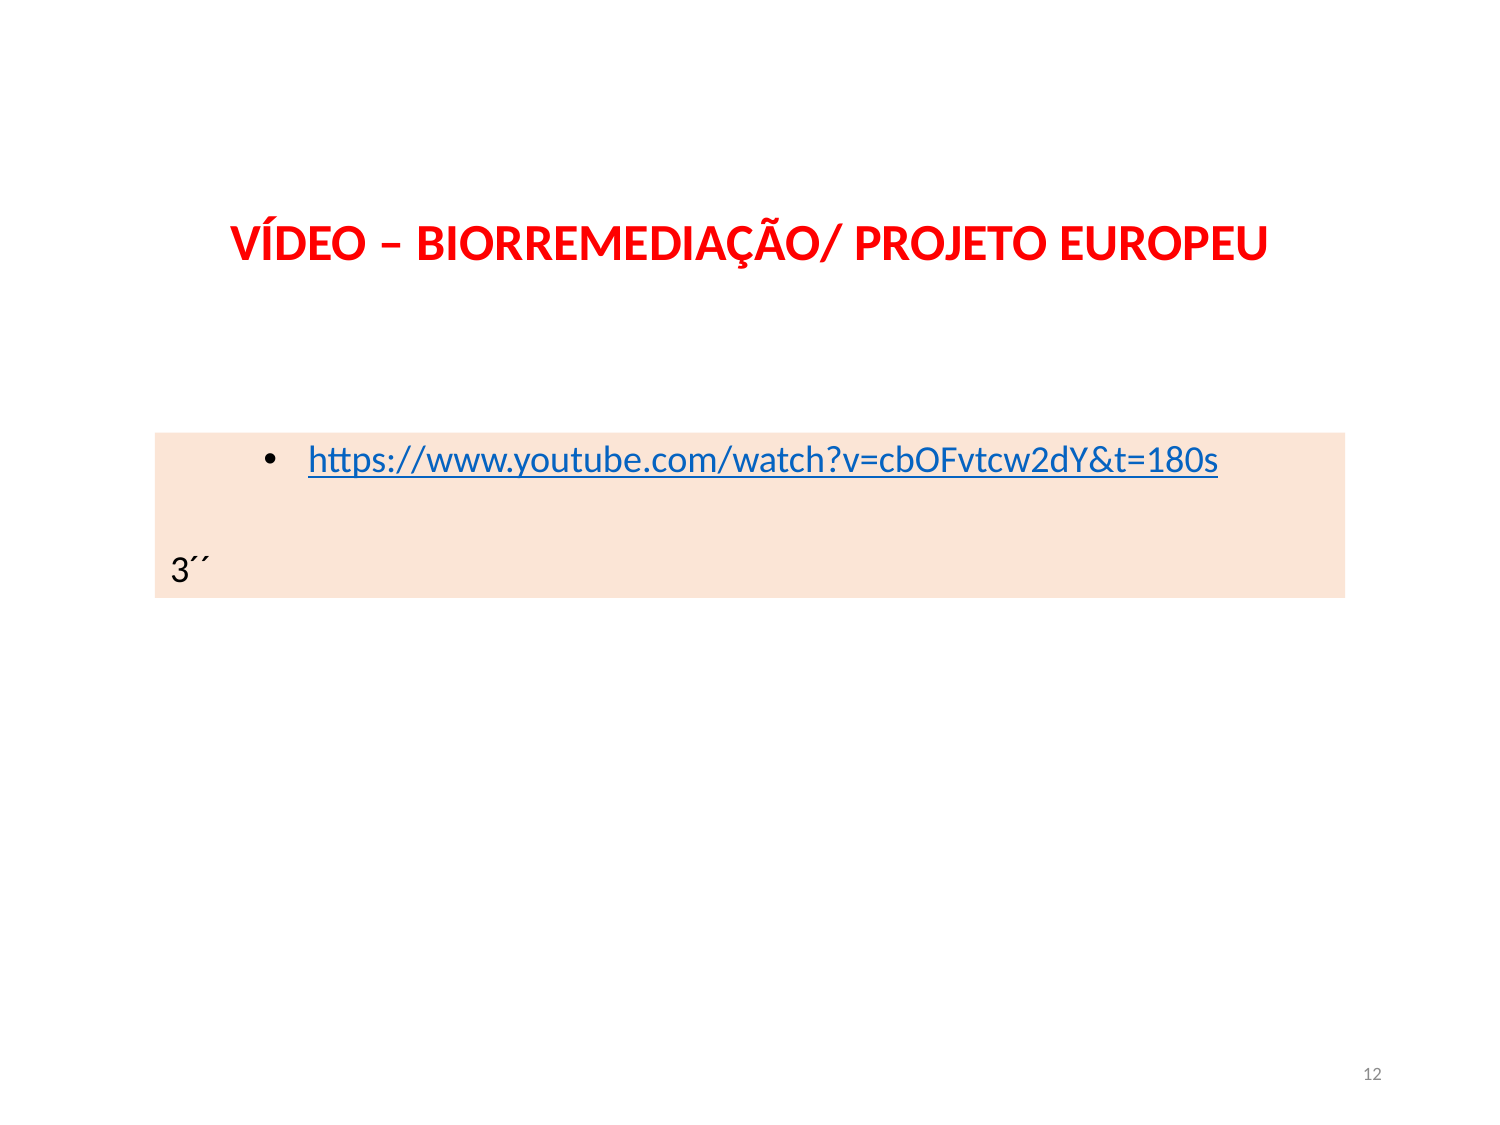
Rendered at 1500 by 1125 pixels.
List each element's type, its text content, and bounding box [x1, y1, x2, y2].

list https://www.youtube.com/watch?v=cbOFvtcw2dY&t=180s 3´´ [154, 432, 1346, 598]
text_box VÍDEO – BIORREMEDIAÇÃO/ PROJETO EUROPEU [120, 208, 1380, 309]
slide_number 12 [1059, 1042, 1397, 1103]
